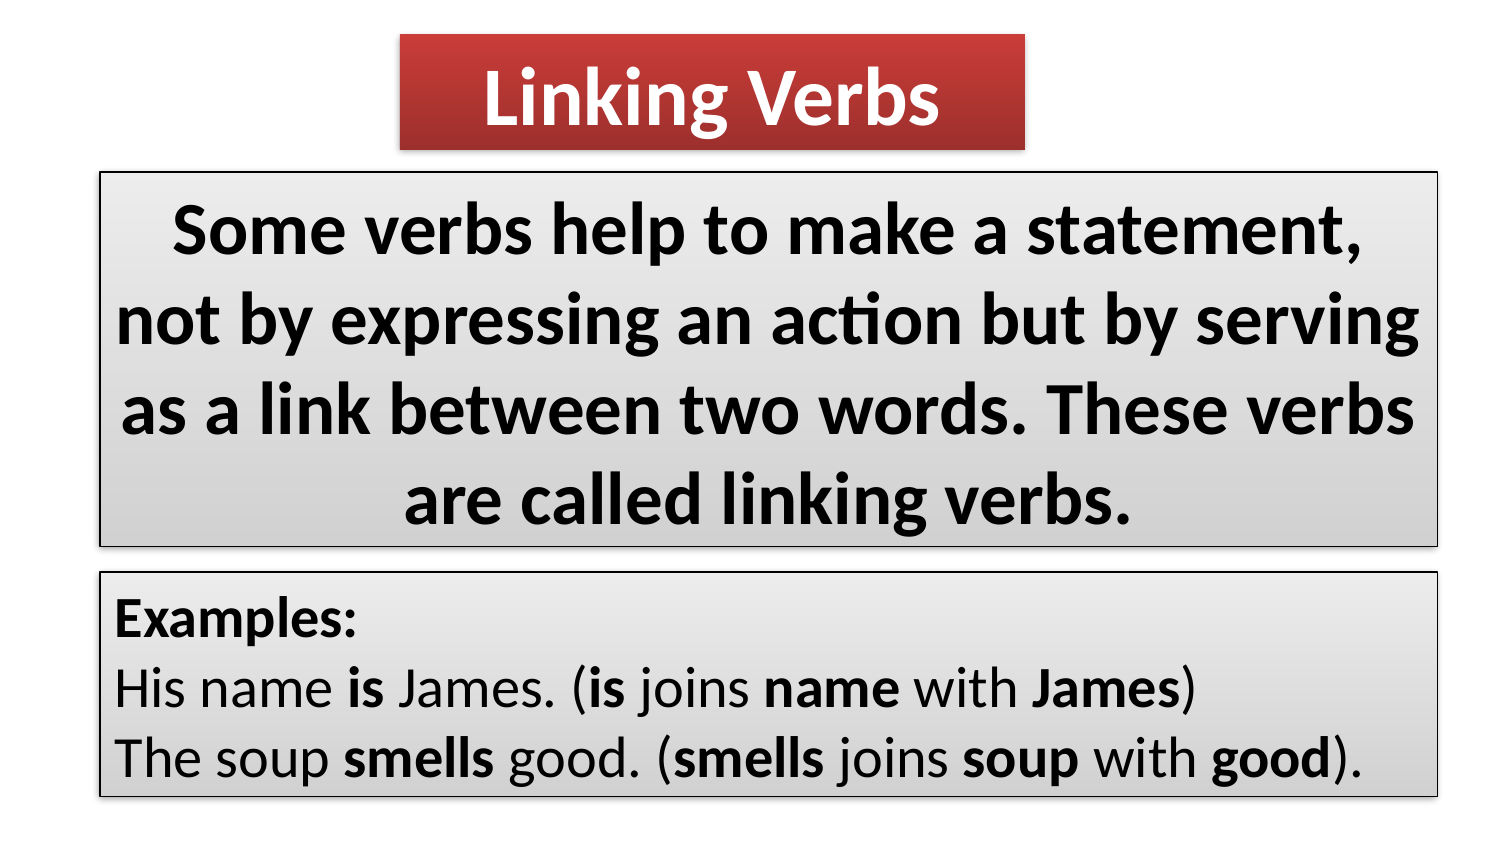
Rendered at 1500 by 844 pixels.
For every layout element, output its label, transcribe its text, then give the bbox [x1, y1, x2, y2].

text_box Some verbs help to make a statement, not by expressing an action but by serving as a link between two words. These verbs are called linking verbs. [99, 171, 1438, 547]
text_box Linking Verbs [399, 34, 1025, 150]
text_box Examples: His name is James. (is joins name with James) The soup smells good. (smells joins soup with good). [99, 571, 1438, 797]
